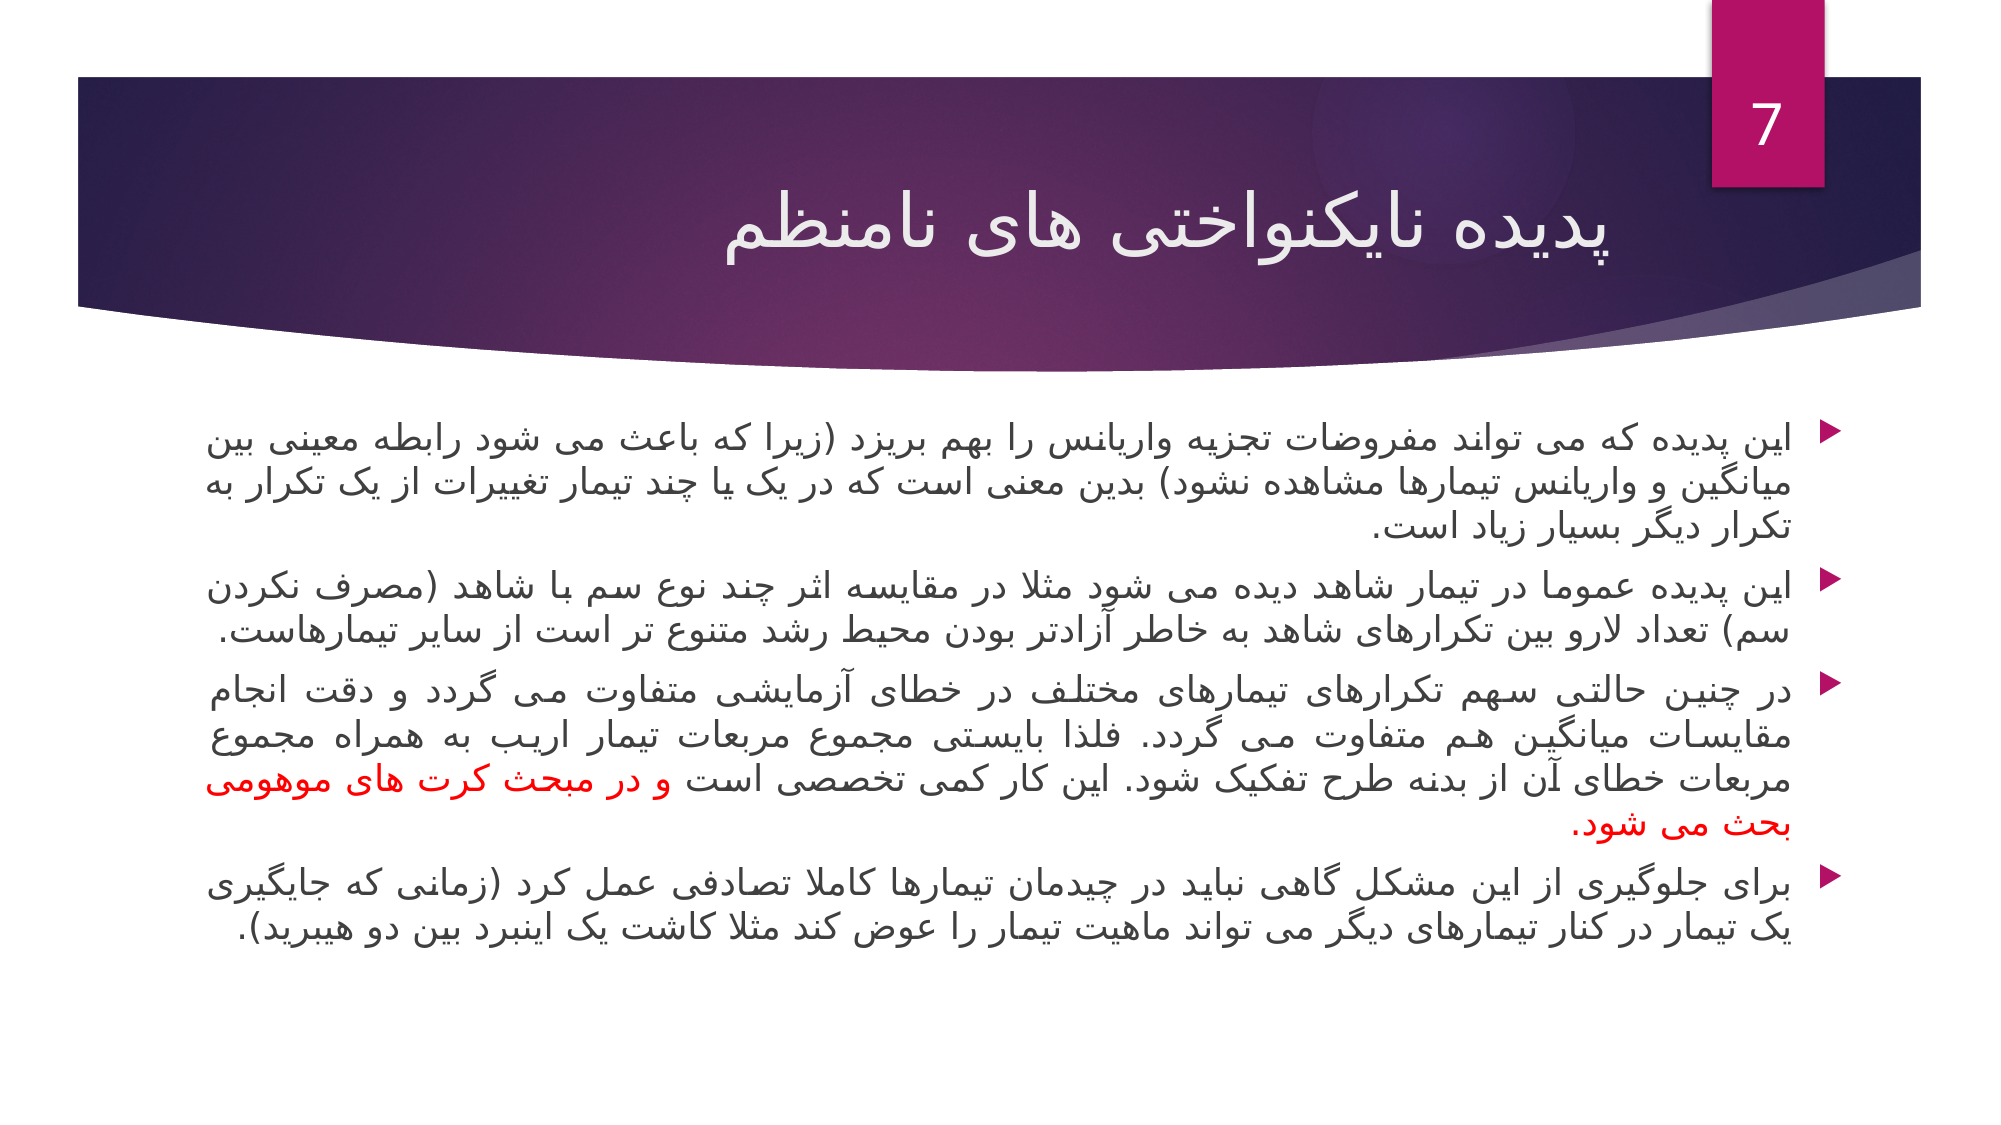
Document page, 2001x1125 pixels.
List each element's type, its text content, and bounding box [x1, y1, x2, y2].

slide_number 7 [1698, 48, 1836, 175]
title پدیده نایکنواختی های نامنظم [189, 159, 1627, 276]
list این پدیده که می تواند مفروضات تجزیه واریانس را بهم بریزد (زیرا که باعث می شود رابطه معینی بین میانگین و واریانس تیمارها مشاهده نشود) بدین معنی است که در یک یا چند تیمار تغییرات از یک تکرار به تکرار دیگر بسیار زیاد است. این پدیده عموما در تیمار شاهد دیده می شود مثلا در مقایسه اثر چند نوع سم با شاهد (مصرف نکردن سم) تعداد لارو بین تکرارهای شاهد به خاطر آزادتر بودن محیط رشد متنوع تر است از سایر تیمارهاست. در چنین حالتی سهم تکرارهای تیمارهای مختلف در خطای آزمایشی متفاوت می گردد و دقت انجام مقایسات میانگین هم متفاوت می گردد. فلذا بایستی مجموع مربعات تیمار اریب به همراه مجموع مربعات خطای آن از بدنه طرح تفکیک شود. این کار کمی تخصصی است و در مبحث کرت های موهومی بحث می شود. برای جلوگیری از این مشکل گاهی نباید در چیدمان تیمارها کاملا تصادفی عمل کرد (زمانی که جایگیری یک تیمار در کنار تیمارهای دیگر می تواند ماهیت تیمار را عوض کند مثلا کاشت یک اینبرد بین دو هیبرید). [189, 405, 1853, 1042]
